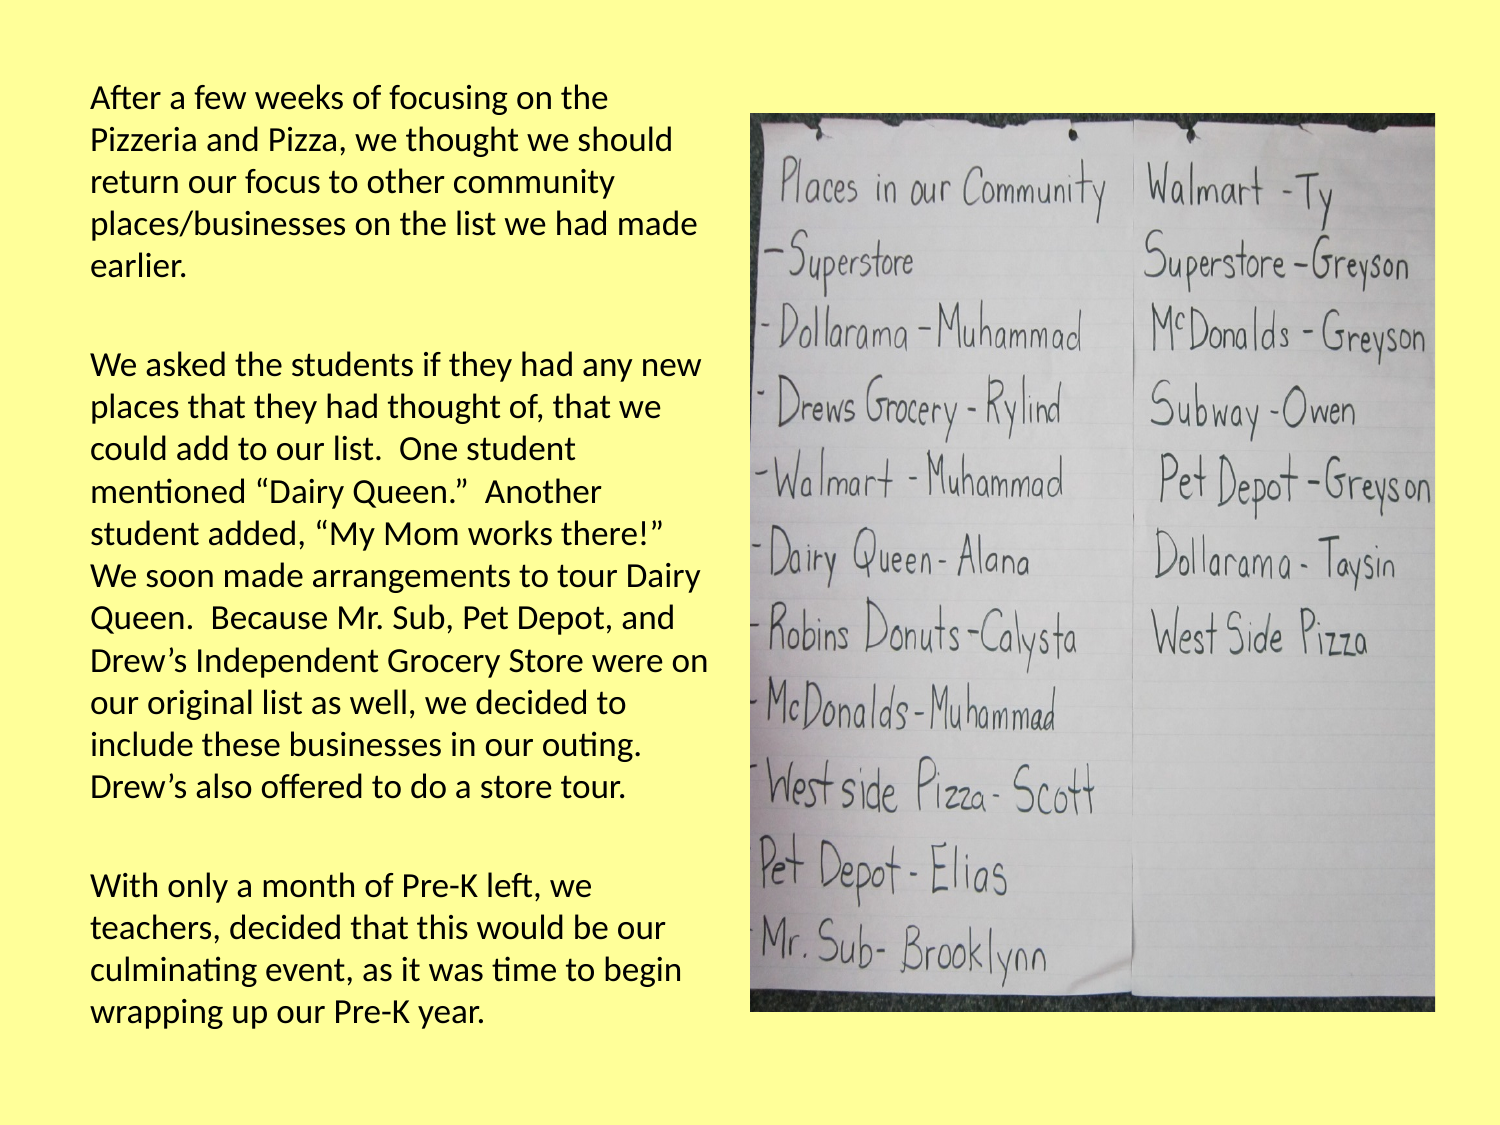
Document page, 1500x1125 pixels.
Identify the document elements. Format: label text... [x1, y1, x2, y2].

list After a few weeks of focusing on the Pizzeria and Pizza, we thought we should return our focus to other community places/businesses on the list we had made earlier. We asked the students if they had any new places that they had thought of, that we could add to our list. One student mentioned “Dairy Queen.” Another student added, “My Mom works there!” We soon made arrangements to tour Dairy Queen. Because Mr. Sub, Pet Depot, and Drew’s Independent Grocery Store were on our original list as well, we decided to include these businesses in our outing. Drew’s also offered to do a store tour. With only a month of Pre-K left, we teachers, decided that this would be our culminating event, as it was time to begin wrapping up our Pre-K year. [75, 66, 727, 1047]
picture [749, 113, 1436, 1012]
